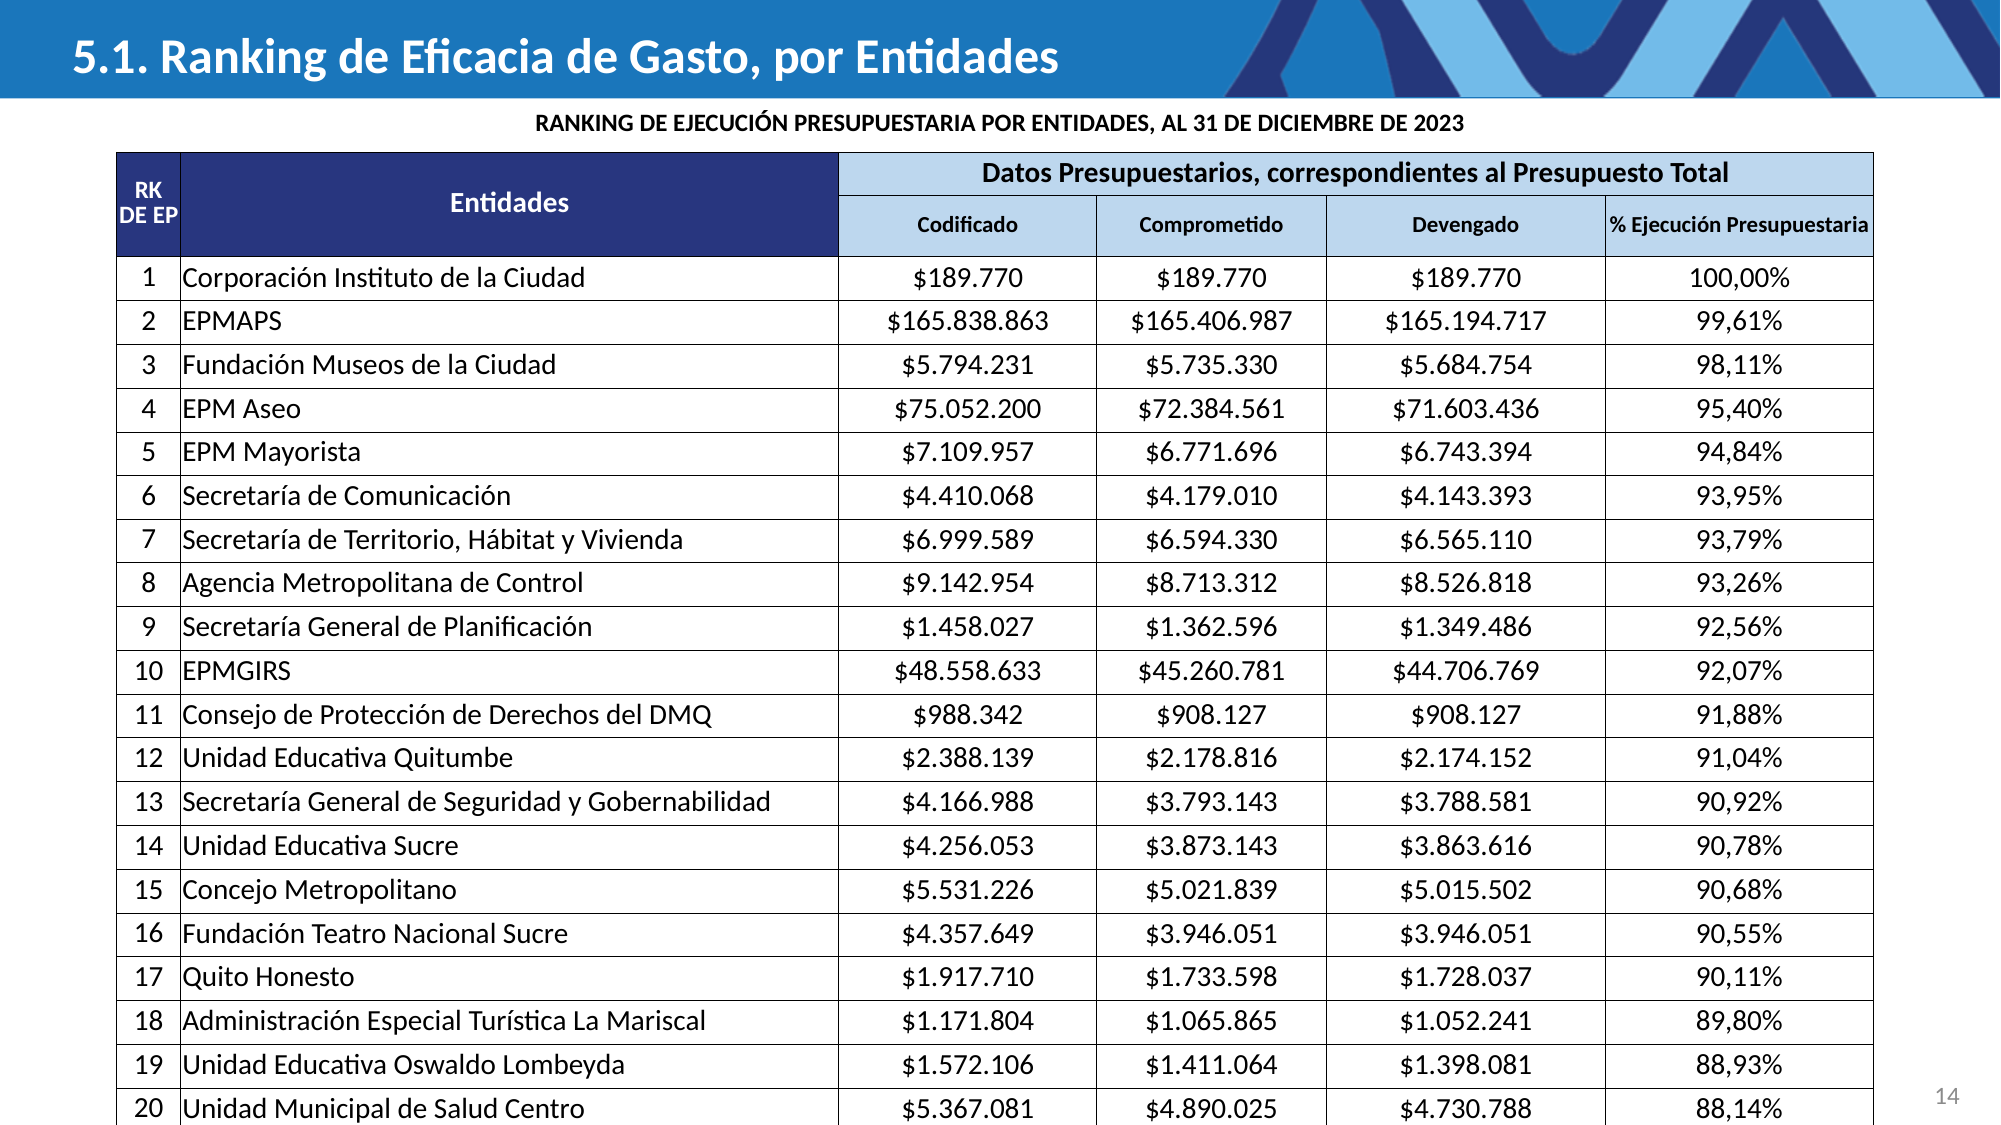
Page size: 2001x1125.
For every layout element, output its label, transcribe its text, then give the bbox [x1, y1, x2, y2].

table_cell Secretaría General de Seguridad y Gobernabilidad [181, 782, 838, 825]
table_cell $4.890.025 [1097, 1089, 1326, 1125]
table_cell 3 [117, 345, 180, 388]
table_cell $5.367.081 [839, 1089, 1096, 1125]
table_cell $3.946.051 [1327, 914, 1605, 956]
table_cell $3.863.616 [1327, 826, 1605, 869]
table_cell $2.388.139 [839, 738, 1096, 781]
table_cell 92,07% [1606, 651, 1873, 694]
text_box [0, 0, 2000, 99]
table_cell 93,95% [1606, 476, 1873, 519]
table_cell 7 [117, 520, 180, 562]
table_cell Concejo Metropolitano [181, 870, 838, 913]
table_cell % Ejecución Presupuestaria [1606, 196, 1873, 256]
table_cell $1.171.804 [839, 1001, 1096, 1044]
table_cell 4 [117, 389, 180, 432]
table_cell $71.603.436 [1327, 389, 1605, 432]
table_cell $44.706.769 [1327, 651, 1605, 694]
table_cell 91,04% [1606, 738, 1873, 781]
table_cell $3.793.143 [1097, 782, 1326, 825]
table_cell 90,68% [1606, 870, 1873, 913]
table_cell 90,11% [1606, 957, 1873, 1000]
table_cell Unidad Educativa Oswaldo Lombeyda [181, 1045, 838, 1088]
table_cell $908.127 [1327, 695, 1605, 737]
table_cell $1.458.027 [839, 607, 1096, 650]
table_cell 93,79% [1606, 520, 1873, 562]
table_cell $4.166.988 [839, 782, 1096, 825]
table_cell $5.531.226 [839, 870, 1096, 913]
table_cell 88,93% [1606, 1045, 1873, 1064]
table_cell 95,40% [1606, 389, 1873, 432]
table_cell $6.594.330 [1097, 520, 1326, 562]
table_cell $4.179.010 [1097, 476, 1326, 519]
table_cell $6.565.110 [1327, 520, 1605, 562]
table_cell $5.015.502 [1327, 870, 1605, 913]
table_cell 89,80% [1606, 1001, 1873, 1044]
table_cell 15 [117, 870, 180, 913]
table_cell $75.052.200 [839, 389, 1096, 432]
table_cell Consejo de Protección de Derechos del DMQ [181, 695, 838, 737]
table_cell 90,92% [1606, 782, 1873, 825]
table_cell $189.770 [1097, 257, 1326, 300]
table_cell $1.917.710 [839, 957, 1096, 1000]
picture [1170, 0, 2000, 97]
table_cell Codificado [839, 196, 1096, 256]
table_cell $6.999.589 [839, 520, 1096, 562]
table_cell $1.349.486 [1327, 607, 1605, 650]
table_cell Administración Especial Turística La Mariscal [181, 1001, 838, 1044]
table_cell 20 [117, 1089, 180, 1125]
table_cell $4.256.053 [839, 826, 1096, 869]
table_cell Fundación Teatro Nacional Sucre [181, 914, 838, 956]
table_cell $1.398.081 [1327, 1045, 1605, 1088]
table_cell 98,11% [1606, 345, 1873, 388]
table_cell 2 [117, 301, 180, 344]
table_cell $1.572.106 [839, 1045, 1096, 1088]
table_cell 93,26% [1606, 563, 1873, 606]
table_cell 90,55% [1606, 914, 1873, 956]
table_cell 6 [117, 476, 180, 519]
table_cell Corporación Instituto de la Ciudad [181, 257, 838, 300]
table_cell $165.406.987 [1097, 301, 1326, 344]
table_cell 10 [117, 651, 180, 694]
table_cell 17 [117, 957, 180, 1000]
table_cell 94,84% [1606, 433, 1873, 475]
table_cell $1.728.037 [1327, 957, 1605, 1000]
table_cell $1.065.865 [1097, 1001, 1326, 1044]
table_cell EPM Aseo [181, 389, 838, 432]
table_header Datos Presupuestarios, correspondientes al Presupuesto Total [839, 153, 1873, 195]
table_cell 11 [117, 695, 180, 737]
table_cell $5.794.231 [839, 345, 1096, 388]
table_cell 9 [117, 607, 180, 650]
table_cell $189.770 [1327, 257, 1605, 300]
table_cell $165.194.717 [1327, 301, 1605, 344]
table_cell 91,88% [1606, 695, 1873, 737]
table_cell $45.260.781 [1097, 651, 1326, 694]
table_cell $5.684.754 [1327, 345, 1605, 388]
table_cell 8 [117, 563, 180, 606]
table_header Entidades [181, 153, 838, 256]
table_cell $4.730.788 [1327, 1089, 1524, 1125]
table_cell $988.342 [839, 695, 1096, 737]
table_cell $8.713.312 [1097, 563, 1326, 606]
table_cell $2.178.816 [1097, 738, 1326, 781]
table_header RK DE EP [117, 153, 180, 256]
table_cell $908.127 [1097, 695, 1326, 737]
table_cell Unidad Educativa Sucre [181, 826, 838, 869]
table_cell Fundación Museos de la Ciudad [181, 345, 838, 388]
table_cell 16 [117, 914, 180, 956]
table_cell $4.143.393 [1327, 476, 1605, 519]
table_cell $6.771.696 [1097, 433, 1326, 475]
table_cell $3.788.581 [1327, 782, 1605, 825]
text_box RANKING DE EJECUCIÓN PRESUPUESTARIA POR ENTIDADES, AL 31 DE DICIEMBRE DE 2023 [68, 99, 1933, 144]
table_cell Unidad Educativa Quitumbe [181, 738, 838, 781]
table_cell $6.743.394 [1327, 433, 1605, 475]
table_cell Secretaría General de Planificación [181, 607, 838, 650]
table_cell Devengado [1327, 196, 1605, 256]
table_cell EPM Mayorista [181, 433, 838, 475]
table_cell $72.384.561 [1097, 389, 1326, 432]
table_cell 5 [117, 433, 180, 475]
slide_number 14 [1524, 1064, 1975, 1125]
table_cell $1.411.064 [1097, 1045, 1326, 1088]
table_cell 13 [117, 782, 180, 825]
table_cell Secretaría de Comunicación [181, 476, 838, 519]
table_cell Unidad Municipal de Salud Centro [181, 1089, 838, 1125]
table_cell $4.357.649 [839, 914, 1096, 956]
table_cell $5.021.839 [1097, 870, 1326, 913]
table_cell Agencia Metropolitana de Control [181, 563, 838, 606]
table_cell 1 [117, 257, 180, 300]
table_cell Secretaría de Territorio, Hábitat y Vivienda [181, 520, 838, 562]
table_cell $9.142.954 [839, 563, 1096, 606]
table_cell $189.770 [839, 257, 1096, 300]
table_cell $1.362.596 [1097, 607, 1326, 650]
table_cell 14 [117, 826, 180, 869]
table_cell 19 [117, 1045, 180, 1088]
table_cell $3.873.143 [1097, 826, 1326, 869]
text_box 5.1. Ranking de Eficacia de Gasto, por Entidades [57, 16, 1170, 91]
table_cell $5.735.330 [1097, 345, 1326, 388]
table_cell EPMAPS [181, 301, 838, 344]
table_cell $2.174.152 [1327, 738, 1605, 781]
table_cell $165.838.863 [839, 301, 1096, 344]
table_cell $1.052.241 [1327, 1001, 1605, 1044]
table_cell Comprometido [1097, 196, 1326, 256]
table_cell $8.526.818 [1327, 563, 1605, 606]
table_cell 18 [117, 1001, 180, 1044]
table_cell 90,78% [1606, 826, 1873, 869]
table_cell 12 [117, 738, 180, 781]
table_cell 92,56% [1606, 607, 1873, 650]
table_cell EPMGIRS [181, 651, 838, 694]
table_cell Quito Honesto [181, 957, 838, 1000]
table_cell $4.410.068 [839, 476, 1096, 519]
table_cell $7.109.957 [839, 433, 1096, 475]
table_cell $3.946.051 [1097, 914, 1326, 956]
table_cell $48.558.633 [839, 651, 1096, 694]
table_cell 99,61% [1606, 301, 1873, 344]
table_cell $1.733.598 [1097, 957, 1326, 1000]
table_cell 100,00% [1606, 257, 1873, 300]
